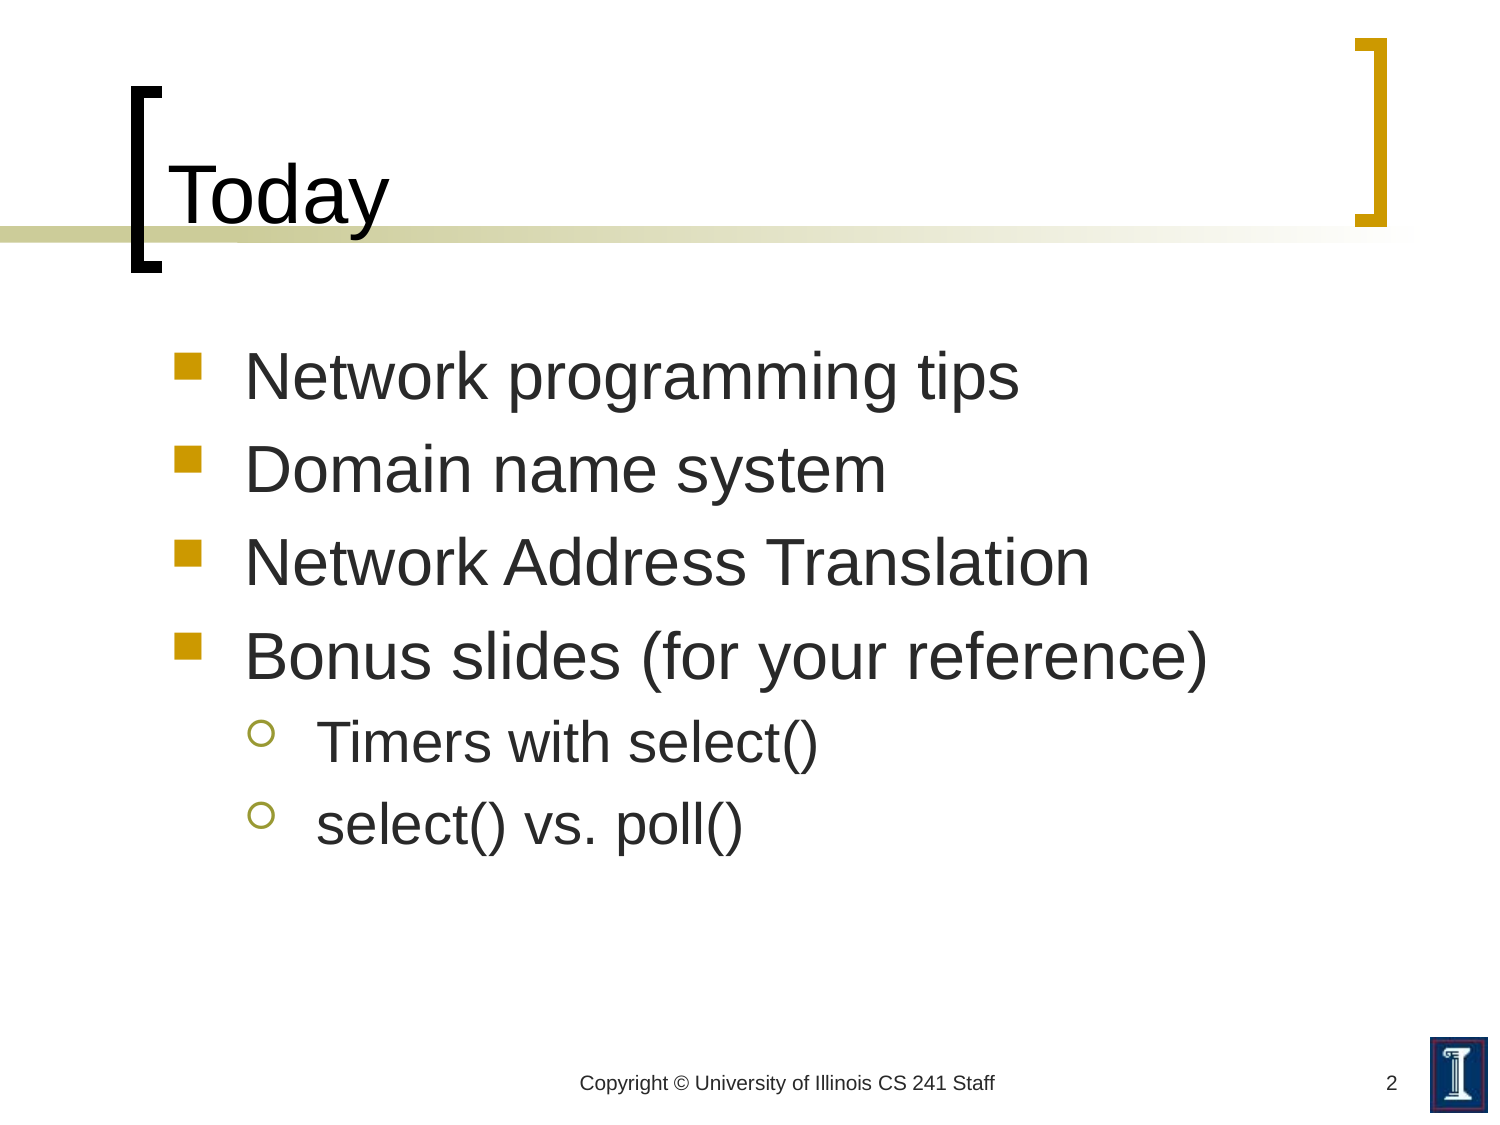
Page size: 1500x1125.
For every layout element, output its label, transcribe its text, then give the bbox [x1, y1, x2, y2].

title Today [152, 15, 1328, 248]
list Network programming tips Domain name system Network Address Translation Bonus slides (for your reference) Timers with select() select() vs. poll() [155, 324, 1413, 1000]
slide_number 2 [1099, 1062, 1413, 1101]
footer Copyright © University of Illinois CS 241 Staff [474, 1062, 1099, 1101]
picture [1430, 1037, 1488, 1113]
